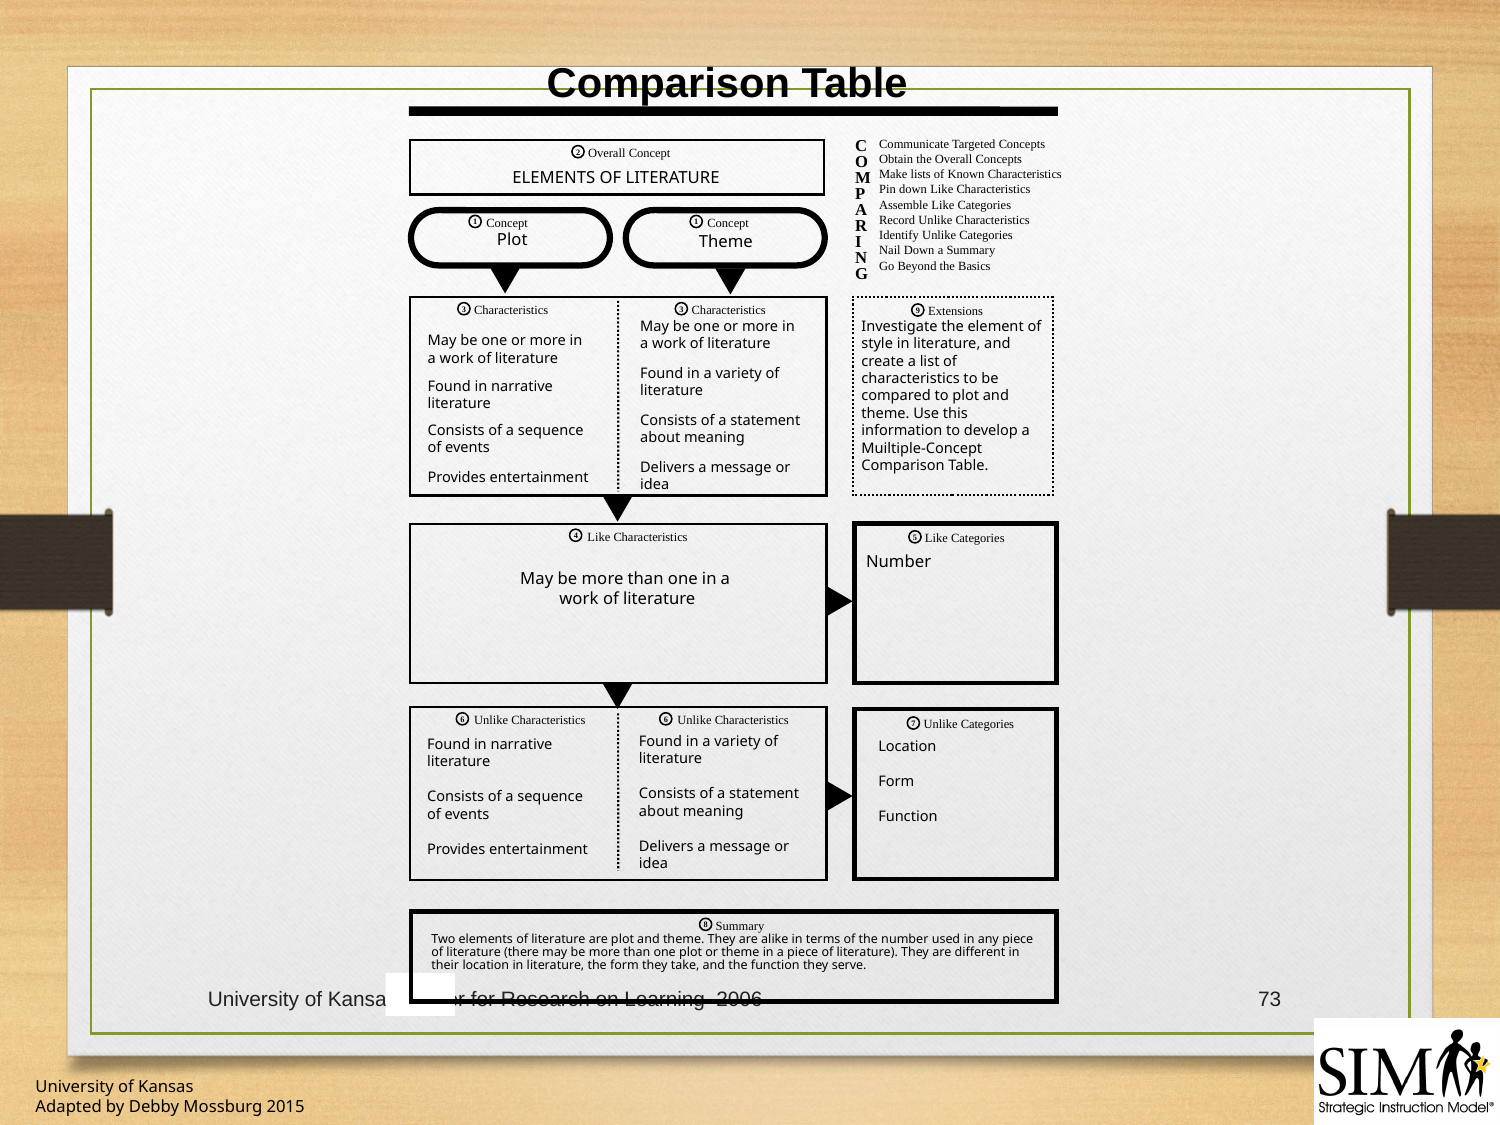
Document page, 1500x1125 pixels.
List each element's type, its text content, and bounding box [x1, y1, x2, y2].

picture [0, 0, 1500, 1125]
slide_number 73 [1243, 977, 1309, 1024]
footer University of Kansas Center for Research on Learning 2006 [193, 977, 1031, 1024]
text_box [385, 48, 1087, 1017]
